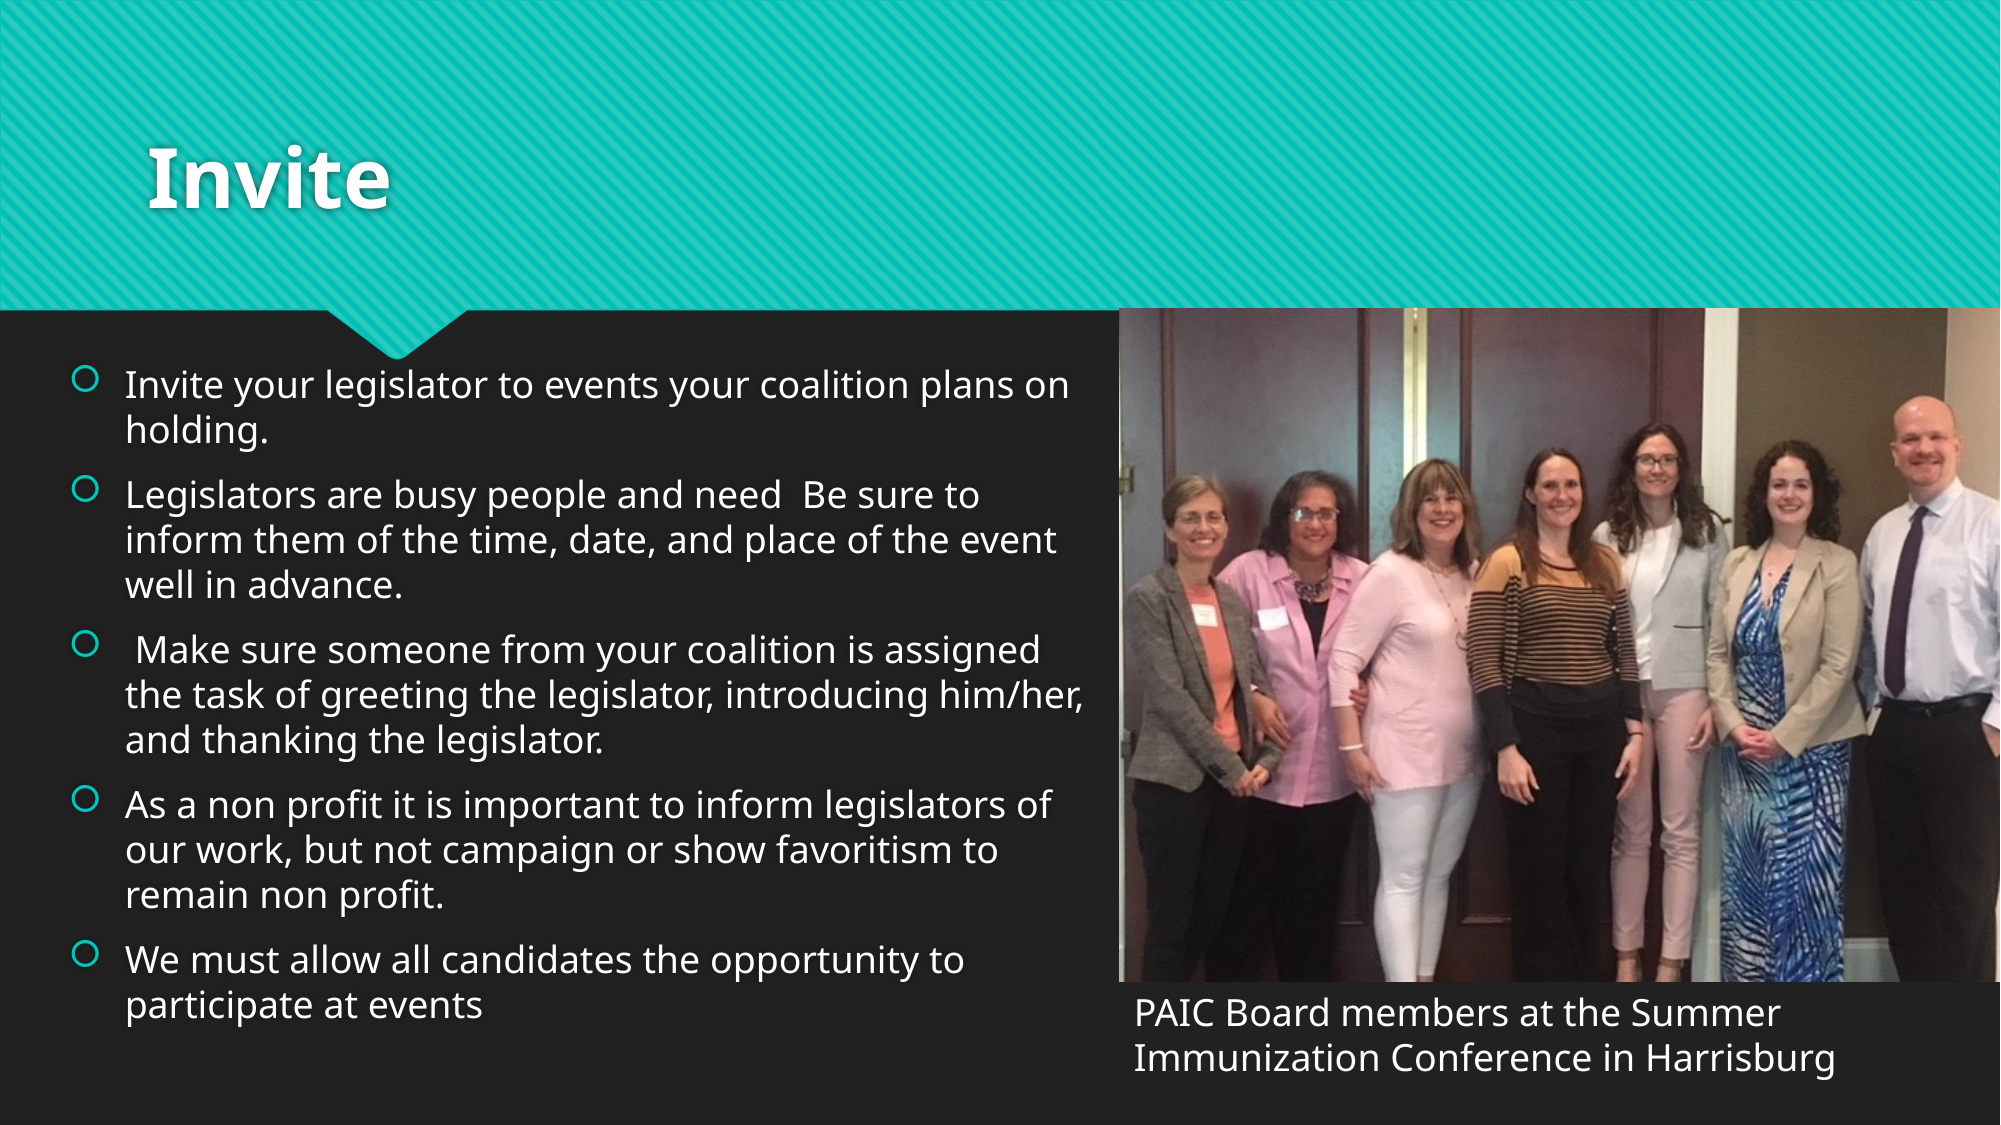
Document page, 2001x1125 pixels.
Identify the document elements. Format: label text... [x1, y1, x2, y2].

text_box PAIC Board members at the Summer Immunization Conference in Harrisburg [1119, 982, 2000, 1087]
title Invite [132, 73, 1868, 233]
picture [1118, 308, 2000, 982]
list Invite your legislator to events your coalition plans on holding. Legislators are busy people and need Be sure to inform them of the time, date, and place of the event well in advance. Make sure someone from your coalition is assigned the task of greeting the legislator, introducing him/her, and thanking the legislator. As a non profit it is important to inform legislators of our work, but not campaign or show favoritism to remain non profit. We must allow all candidates the opportunity to participate at events [53, 336, 1119, 1052]
